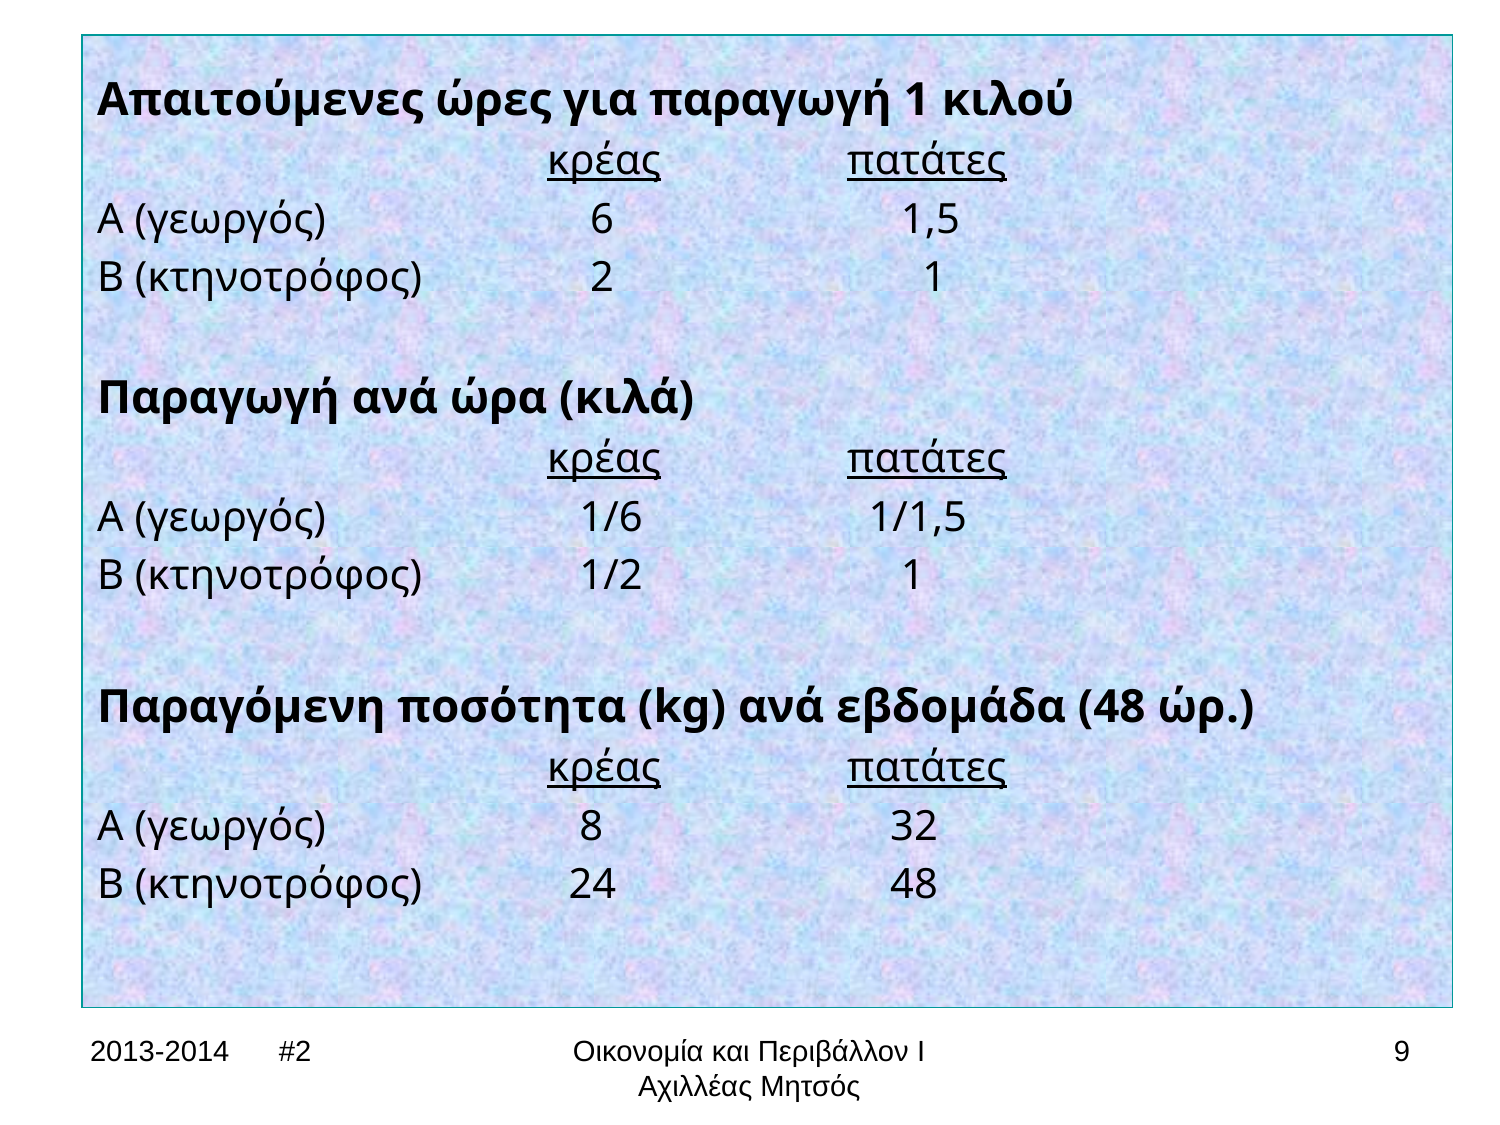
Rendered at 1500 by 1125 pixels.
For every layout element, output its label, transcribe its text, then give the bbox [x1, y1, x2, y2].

footer Οικονομία και Περιβάλλον Ι Αχιλλέας Μητσός [512, 1024, 987, 1103]
subtitle Απαιτούμενες ώρες για παραγωγή 1 κιλού κρέας πατάτες Α (γεωργός) 6 1,5 Β (κτηνοτρόφος) 2 1 Παραγωγή ανά ώρα (κιλά) κρέας πατάτες Α (γεωργός) 1/6 1/1,5 Β (κτηνοτρόφος) 1/2 1 Παραγόμενη ποσότητα (kg) ανά εβδομάδα (48 ώρ.) κρέας πατάτες Α (γεωργός) 8 32 Β (κτηνοτρόφος) 24 48 [81, 34, 1453, 1008]
slide_number 9 [1074, 1024, 1426, 1103]
slide_number 2013-2014 #2 [74, 1024, 373, 1103]
